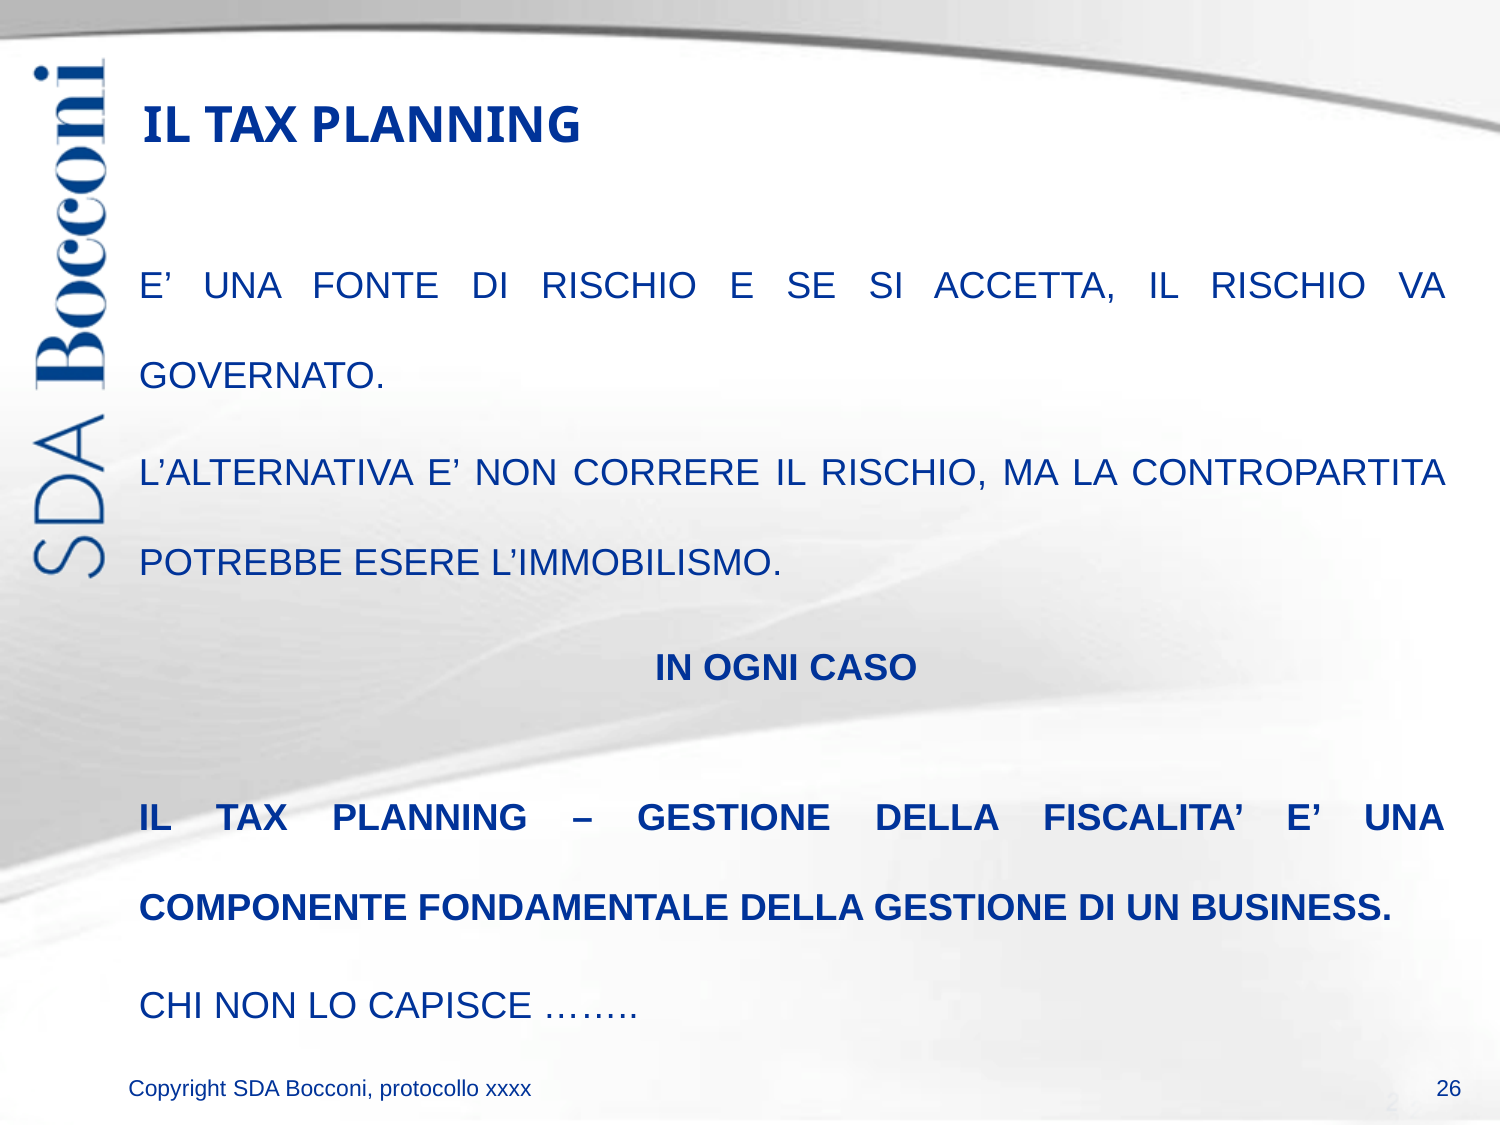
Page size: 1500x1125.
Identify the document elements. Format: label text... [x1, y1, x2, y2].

title IL TAX PLANNING [128, 44, 1466, 200]
picture [0, 0, 1500, 1125]
slide_number 26 [1394, 1066, 1477, 1125]
list E’ UNA FONTE DI RISCHIO E SE SI ACCETTA, IL RISCHIO VA GOVERNATO. L’ALTERNATIVA E’ NON CORRERE IL RISCHIO, MA LA CONTROPARTITA POTREBBE ESERE L’IMMOBILISMO. IN OGNI CASO IL TAX PLANNING – GESTIONE DELLA FISCALITA’ E’ UNA COMPONENTE FONDAMENTALE DELLA GESTIONE DI UN BUSINESS. CHI NON LO CAPISCE …….. [123, 207, 1461, 1041]
